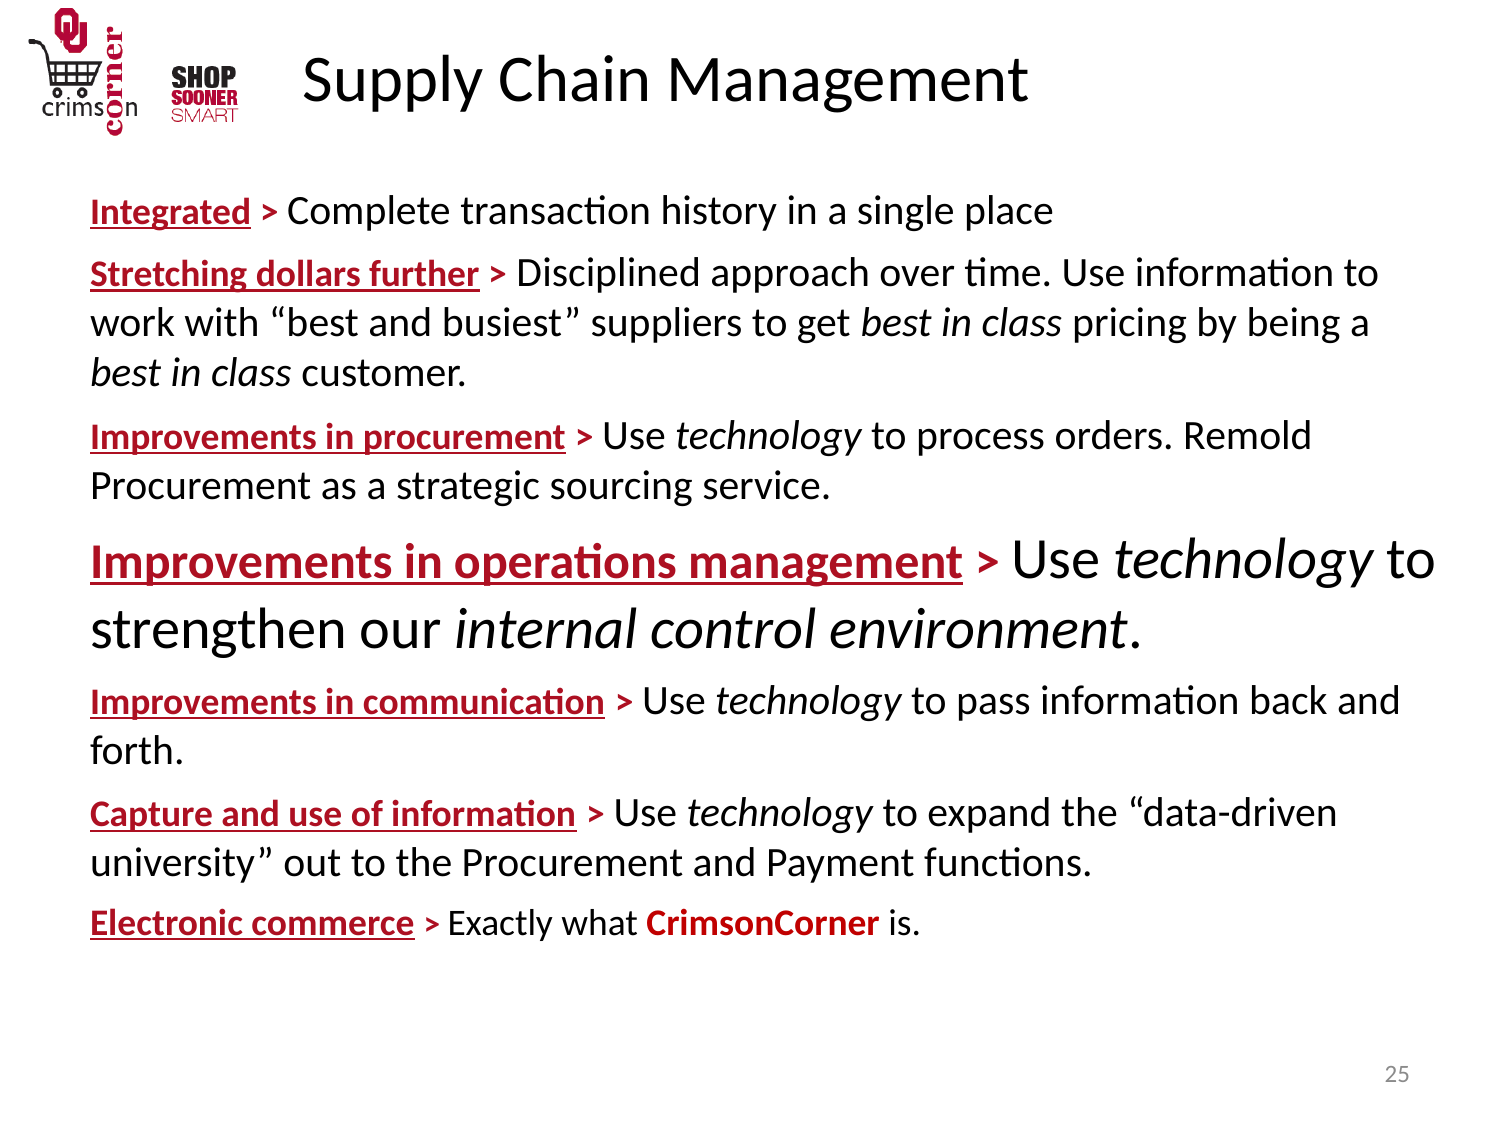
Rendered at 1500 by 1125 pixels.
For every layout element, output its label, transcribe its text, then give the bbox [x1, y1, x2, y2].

picture [0, 0, 281, 163]
title Supply Chain Management [287, 0, 1463, 150]
list Integrated > Complete transaction history in a single place Stretching dollars further > Disciplined approach over time. Use information to work with “best and busiest” suppliers to get best in class pricing by being a best in class customer. Improvements in procurement > Use technology to process orders. Remold Procurement as a strategic sourcing service. Improvements in operations management > Use technology to strengthen our internal control environment. Improvements in communication > Use technology to pass information back and forth. Capture and use of information > Use technology to expand the “data-driven university” out to the Procurement and Payment functions. Electronic commerce > Exactly what CrimsonCorner is. [75, 174, 1463, 963]
slide_number 25 [1074, 1042, 1425, 1103]
